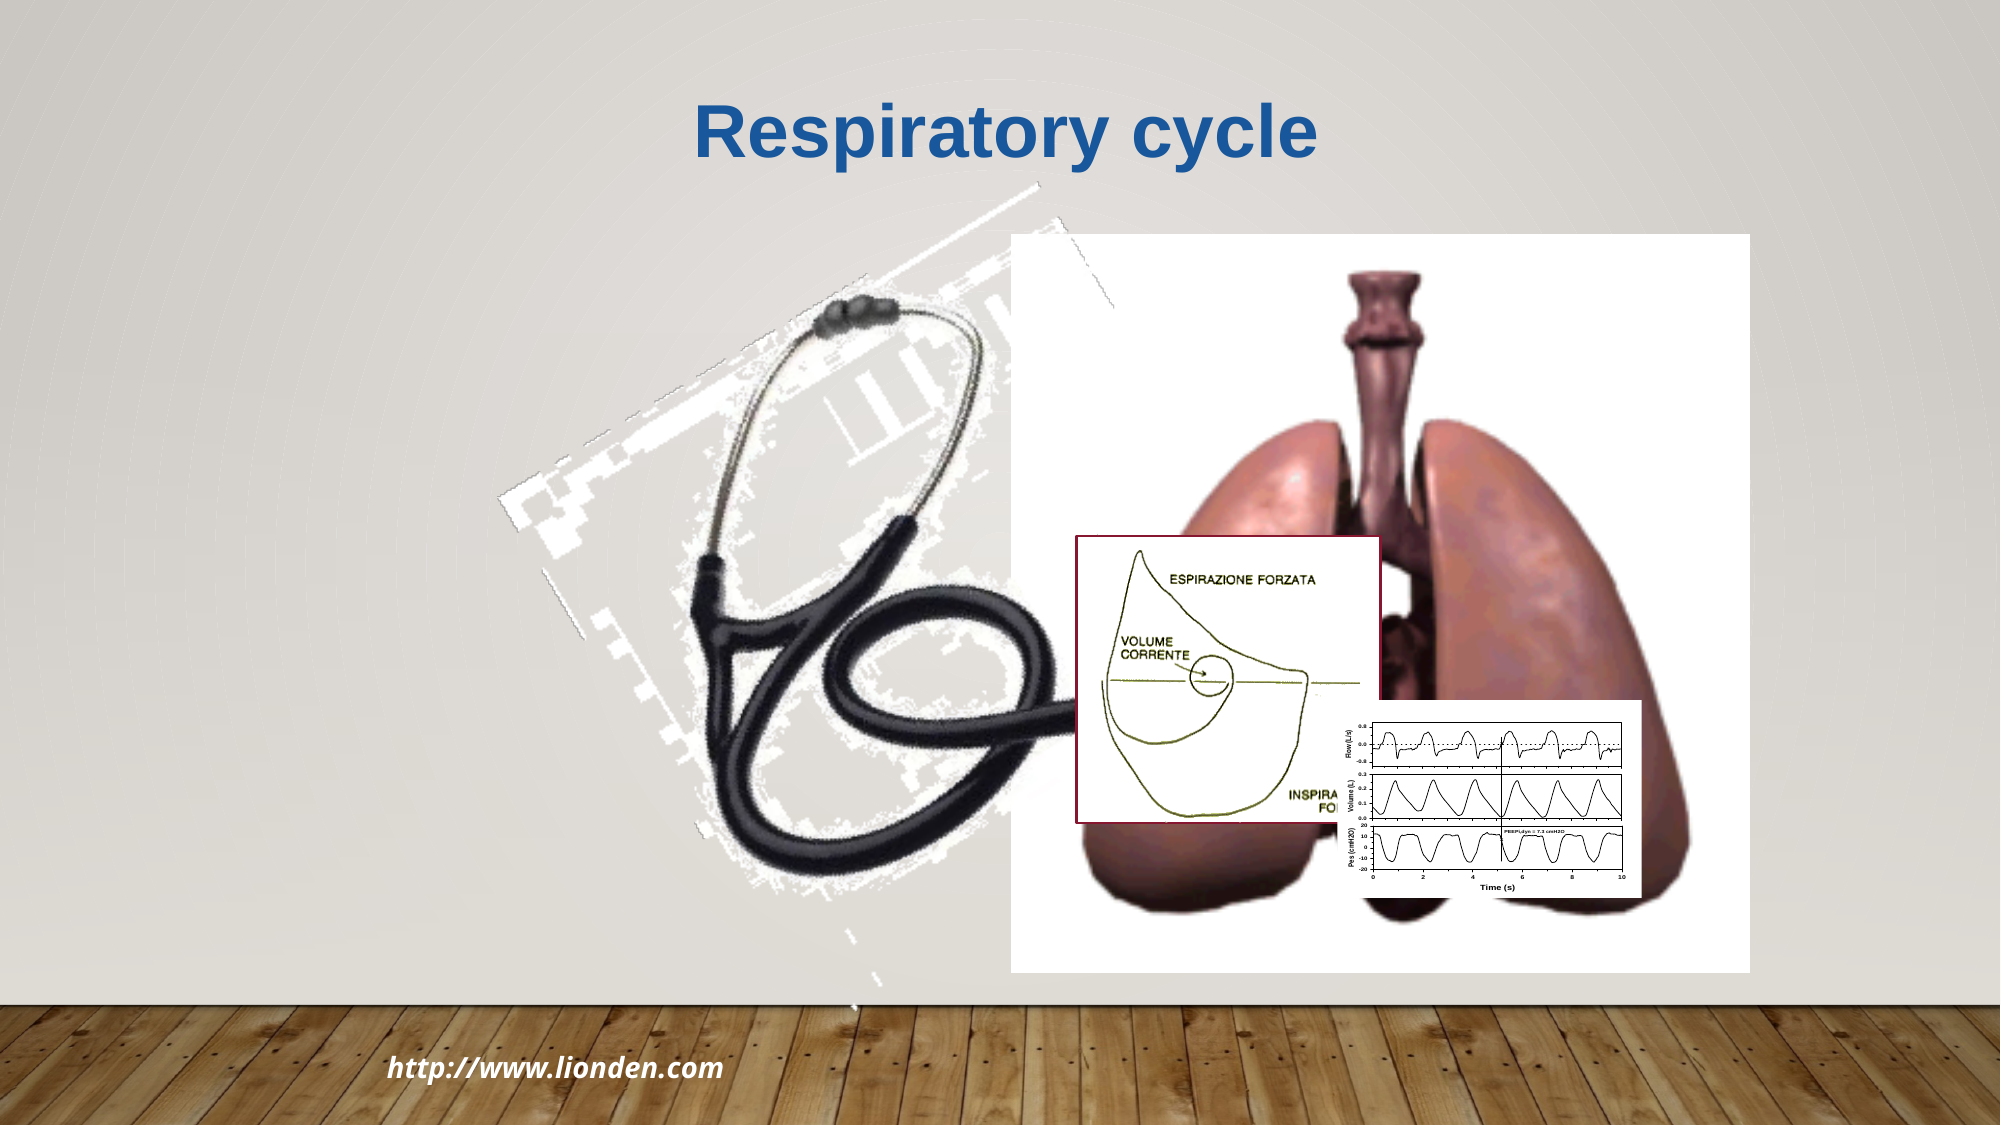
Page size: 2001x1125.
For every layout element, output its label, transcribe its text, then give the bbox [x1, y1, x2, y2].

text_box Respiratory cycle [679, 75, 1335, 181]
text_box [1337, 699, 1642, 898]
text_box http://www.lionden.com [372, 1041, 751, 1092]
picture [0, 1005, 2000, 1125]
picture [614, 234, 1751, 973]
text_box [1076, 514, 1382, 824]
